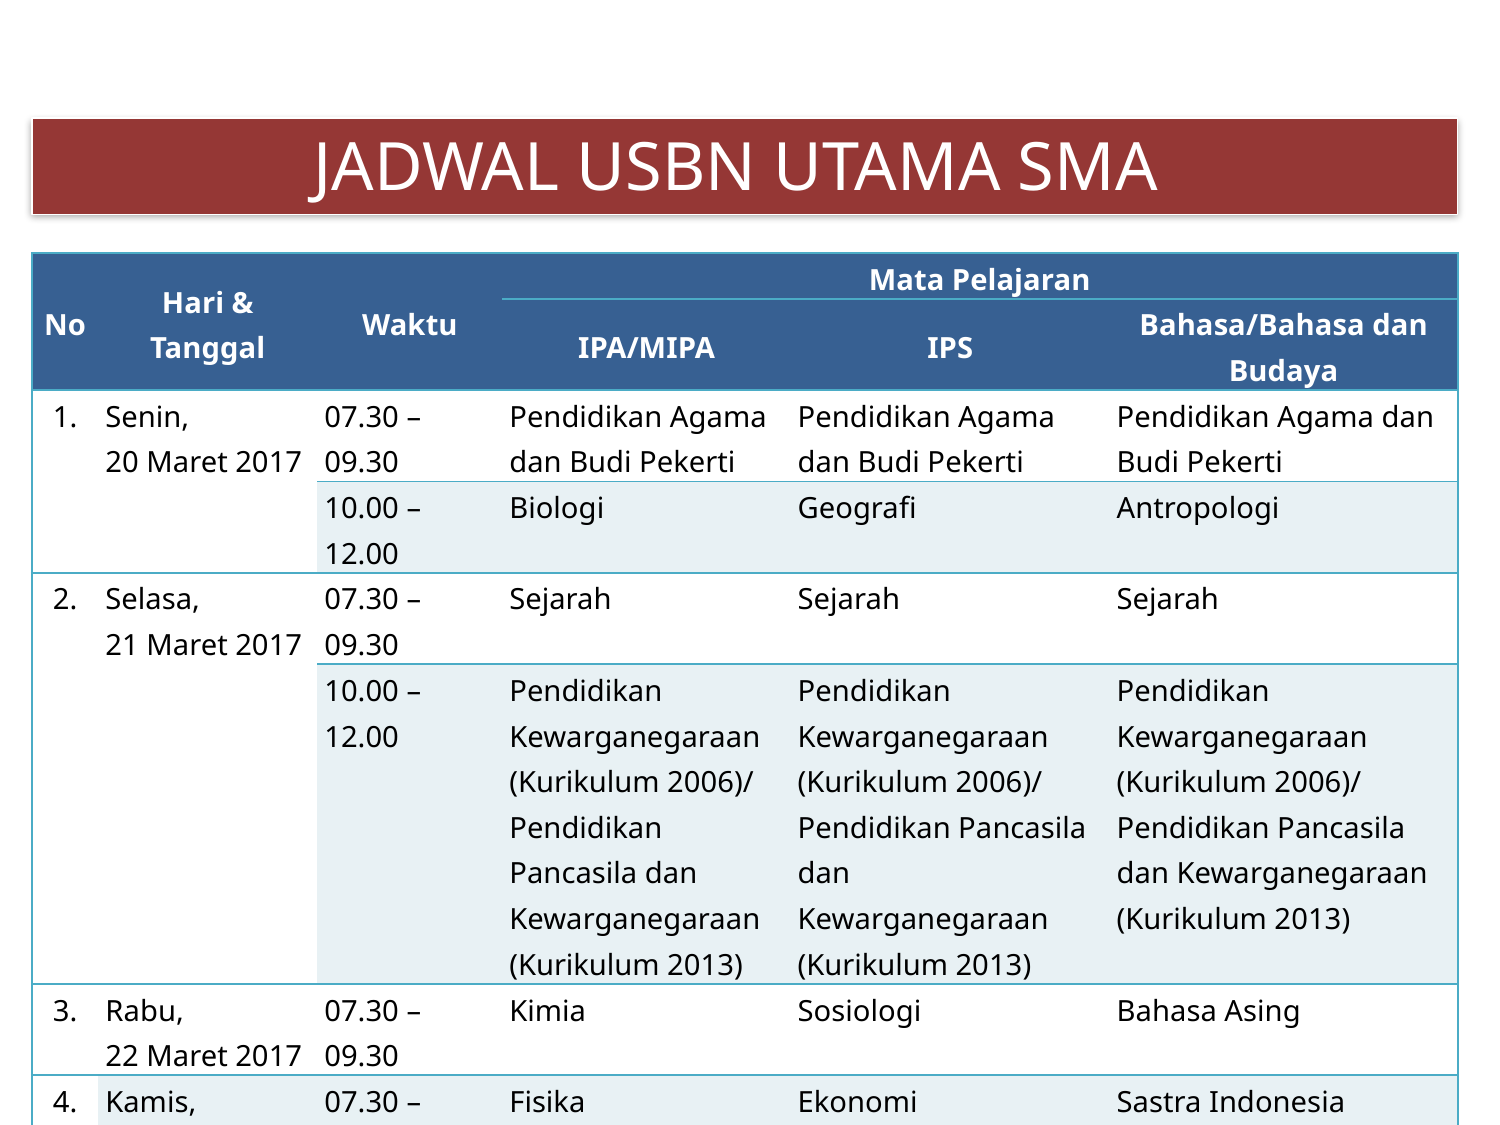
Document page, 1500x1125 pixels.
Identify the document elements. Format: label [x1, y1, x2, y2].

table_cell [33, 1076, 1457, 1125]
text_box [31, 117, 1458, 215]
table_cell [502, 300, 1457, 389]
table_cell [33, 391, 1457, 572]
table_cell [33, 985, 1457, 1074]
table_header [33, 254, 1457, 389]
table_cell [33, 574, 1457, 983]
